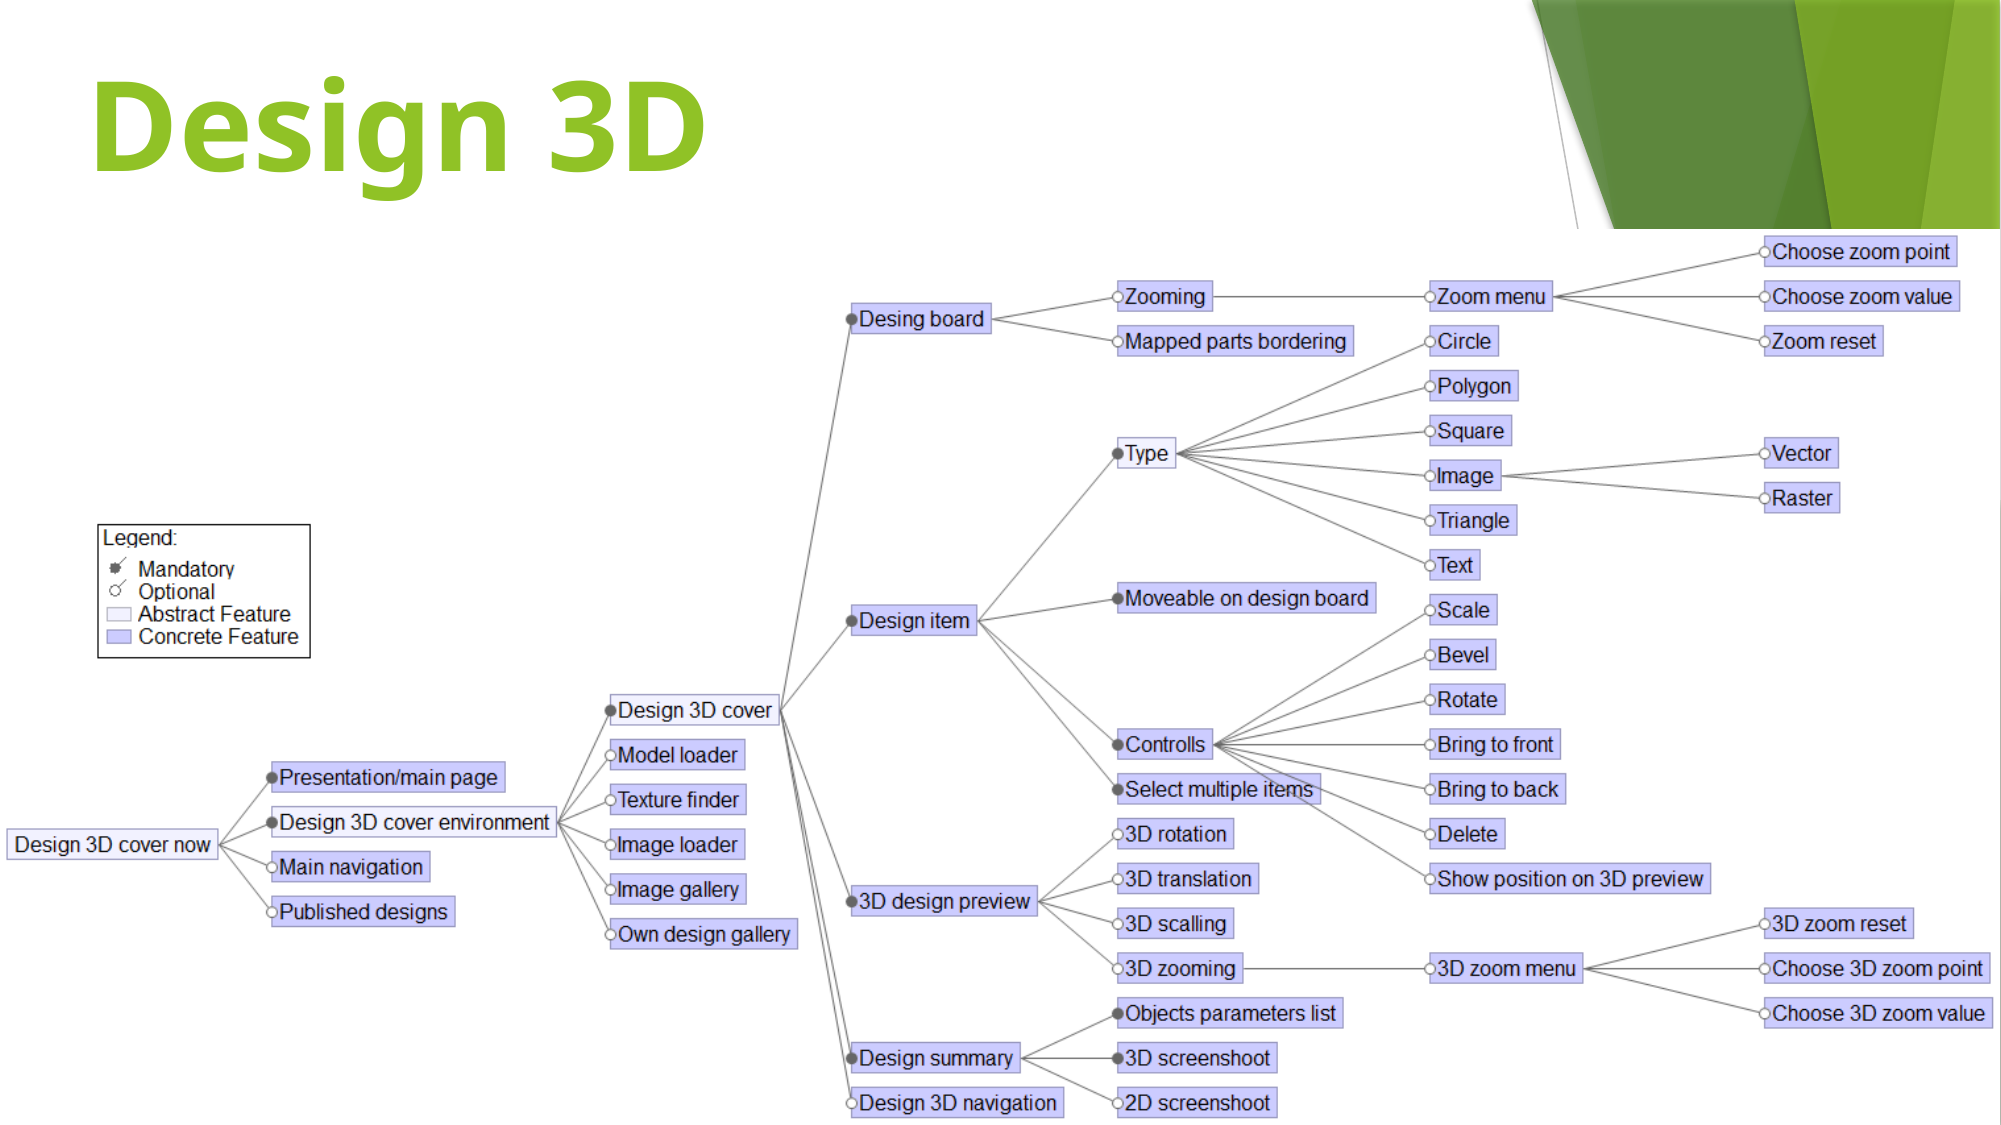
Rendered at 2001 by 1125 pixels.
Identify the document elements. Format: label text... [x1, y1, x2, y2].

picture [0, 228, 2000, 1125]
title Design 3D [71, 38, 1483, 226]
